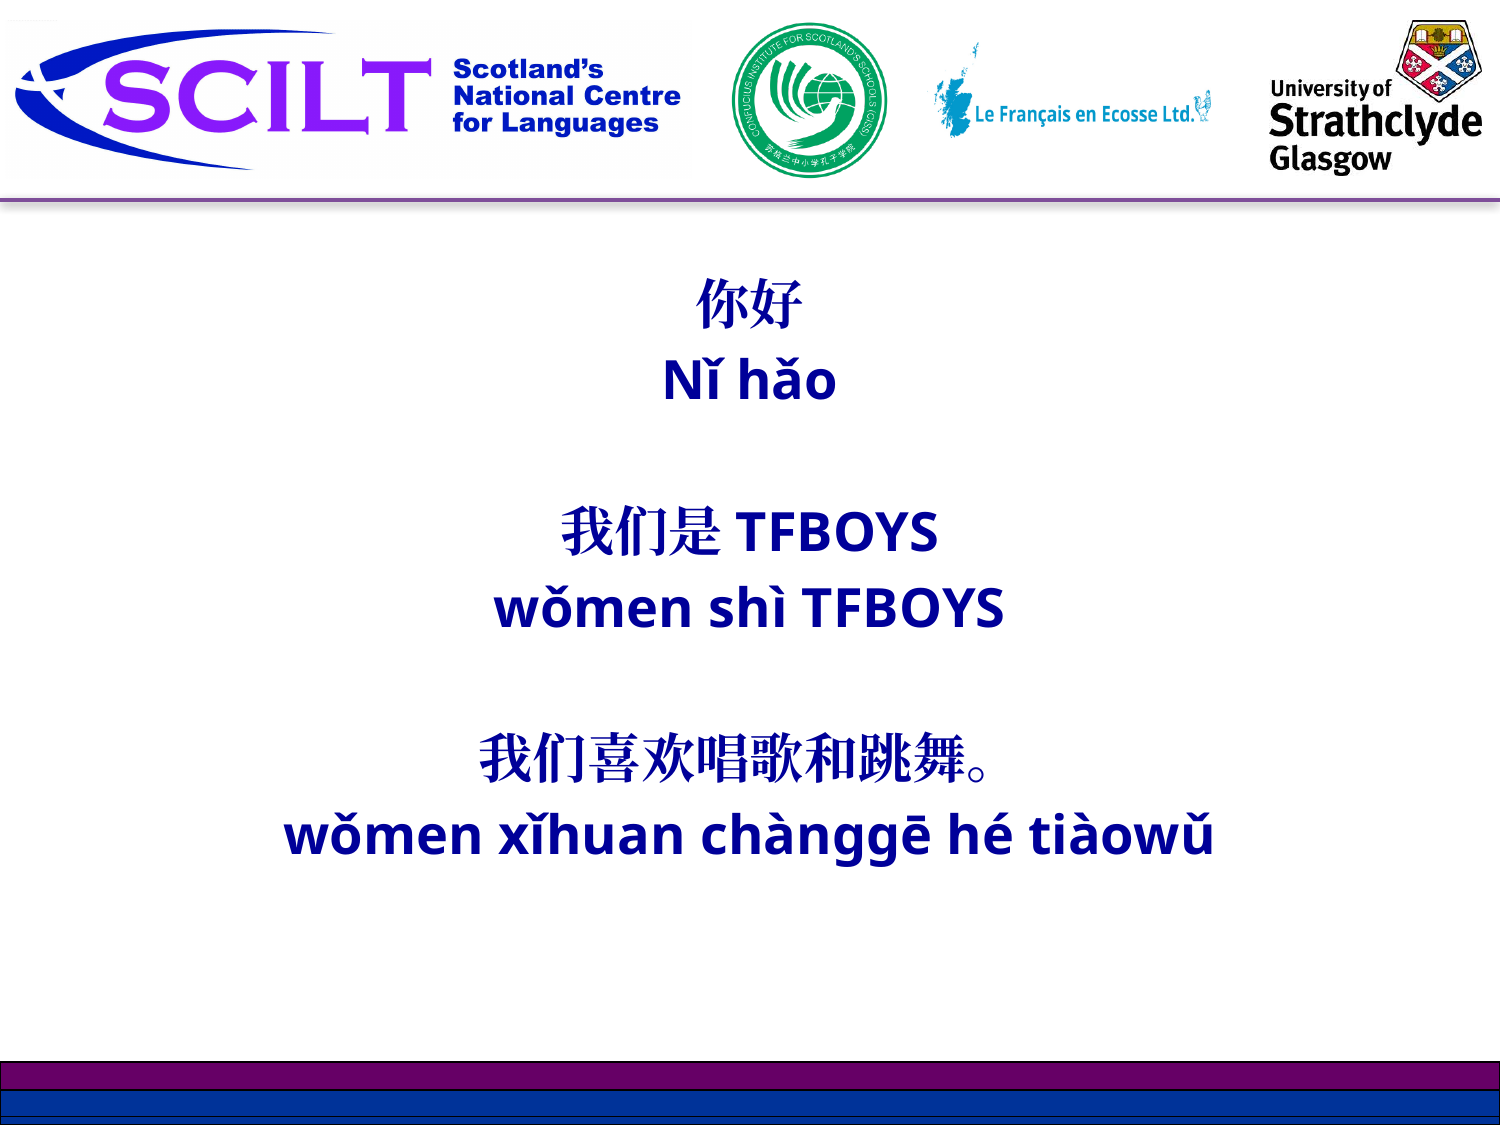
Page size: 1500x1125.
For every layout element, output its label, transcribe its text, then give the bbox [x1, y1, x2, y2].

picture [1269, 20, 1482, 176]
list 你好 Nǐ hǎo 我们是TFBOYS wǒmen shì TFBOYS 我们喜欢唱歌和跳舞。 wǒmen xǐhuan chànggē hé tiàowǔ [75, 262, 1425, 1059]
picture [714, 4, 904, 194]
picture [927, 42, 1211, 138]
picture [5, 20, 692, 179]
